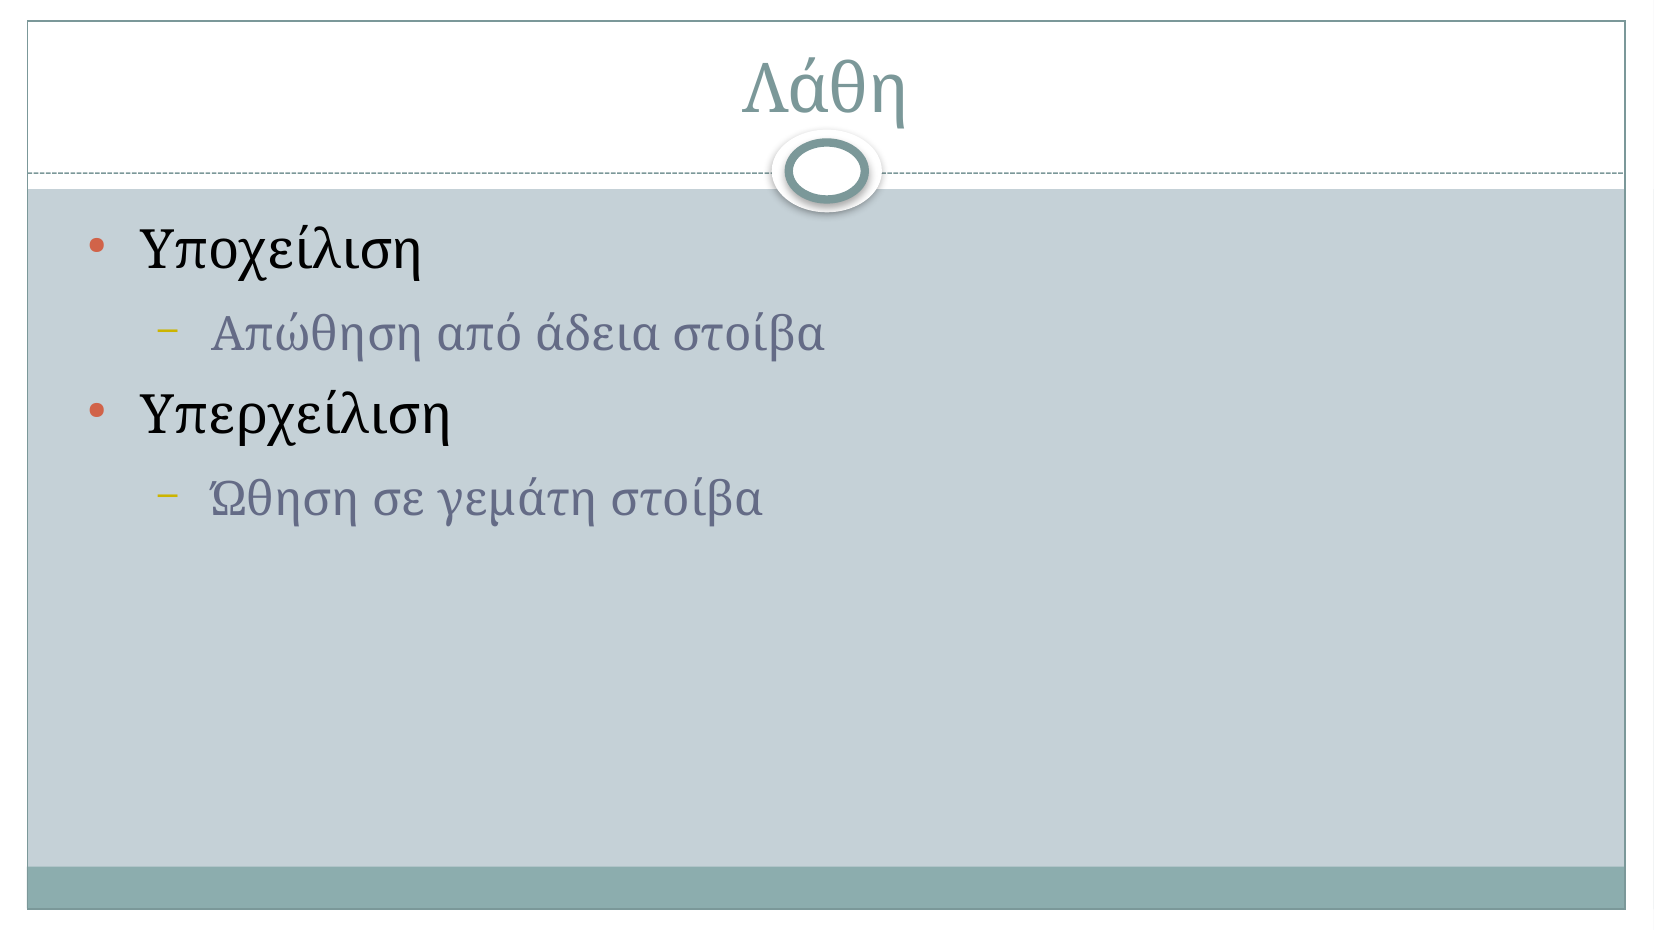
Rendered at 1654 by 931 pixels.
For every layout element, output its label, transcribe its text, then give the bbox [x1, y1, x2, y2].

list Υποχείλιση Απώθηση από άδεια στοίβα Υπερχείλιση Ώθηση σε γεμάτη στοίβα [54, 207, 1593, 828]
title Λάθη [54, 31, 1598, 134]
